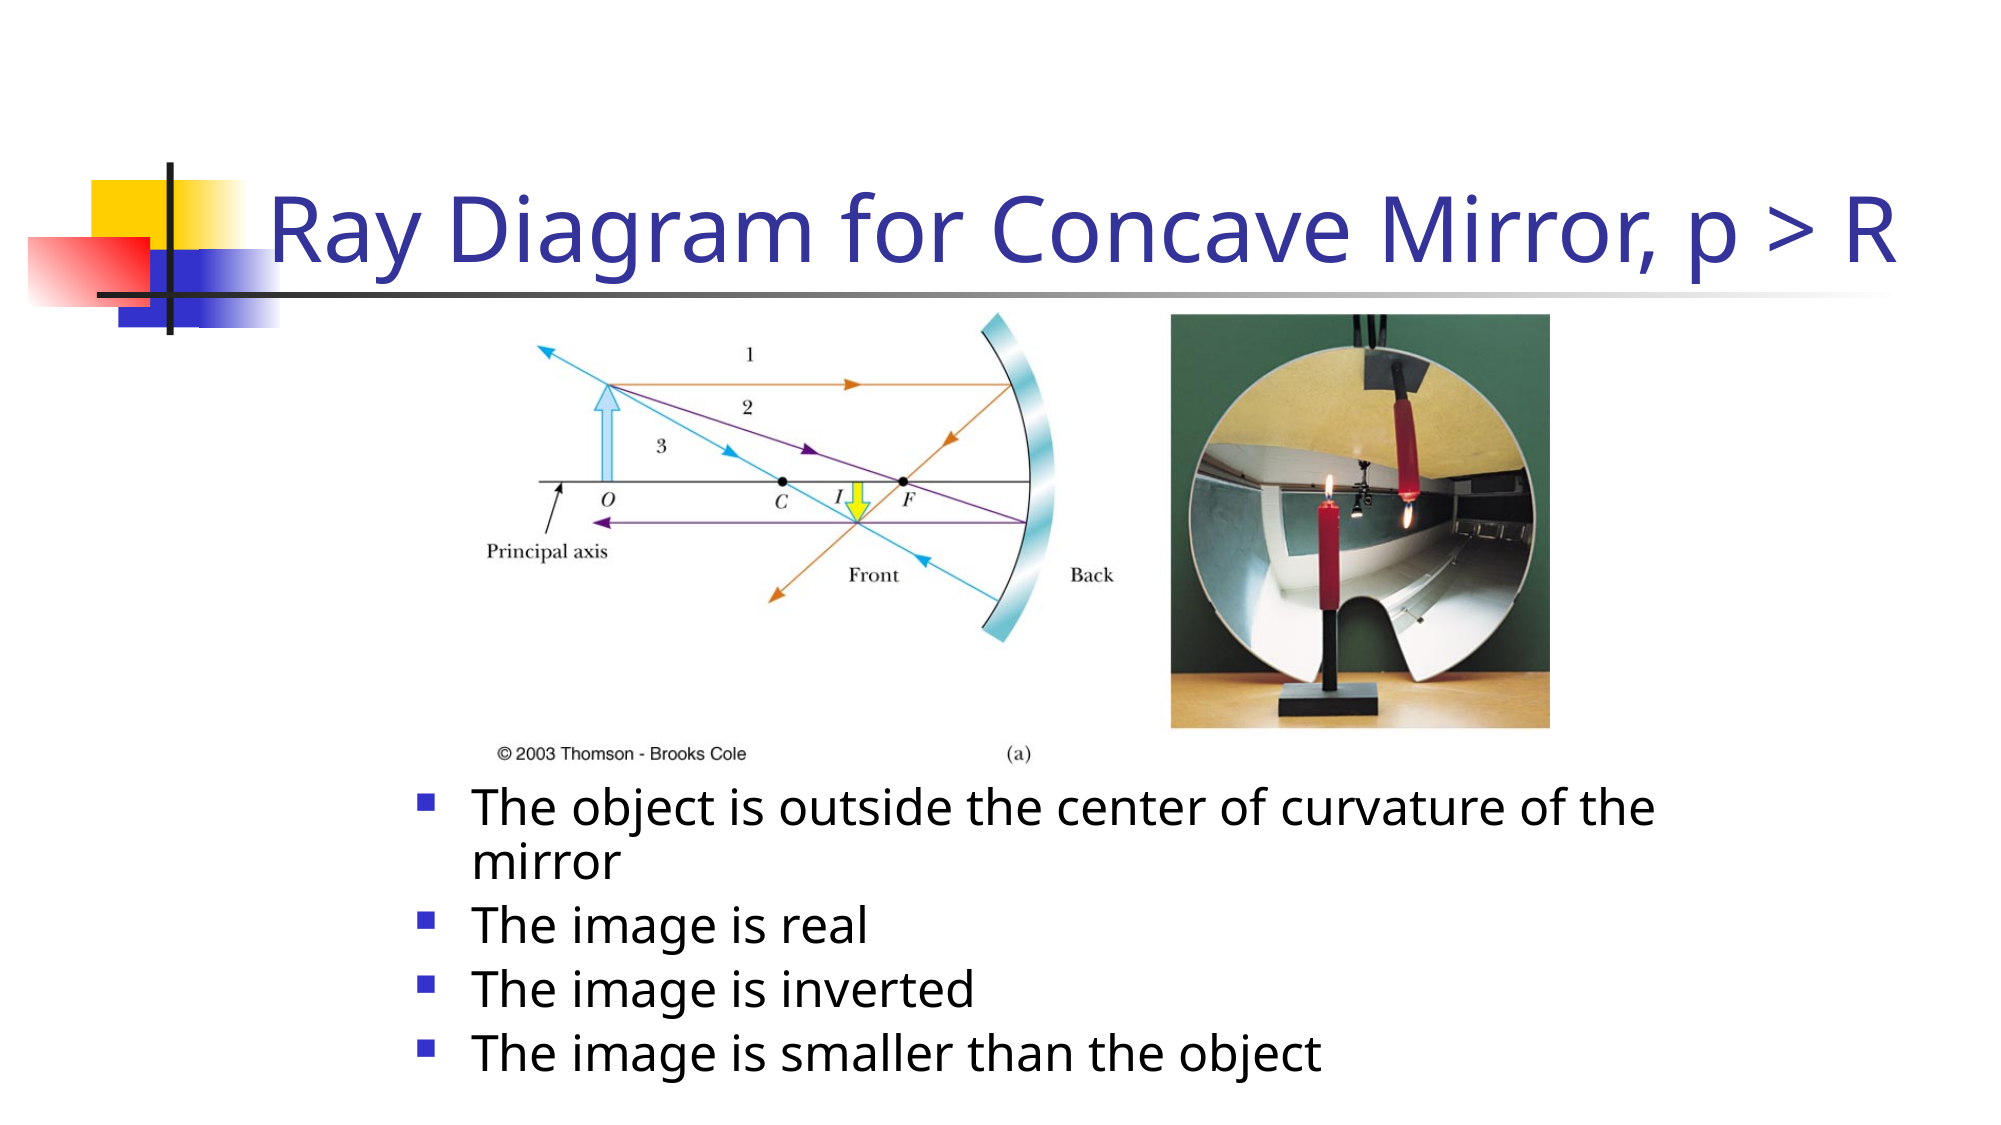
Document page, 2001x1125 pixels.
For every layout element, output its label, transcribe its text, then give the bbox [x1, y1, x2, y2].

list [487, 312, 1550, 765]
list The object is outside the center of curvature of the mirror The image is real The image is inverted The image is smaller than the object [399, 774, 1676, 1101]
title Ray Diagram for Concave Mirror, p > R [251, 101, 1957, 289]
